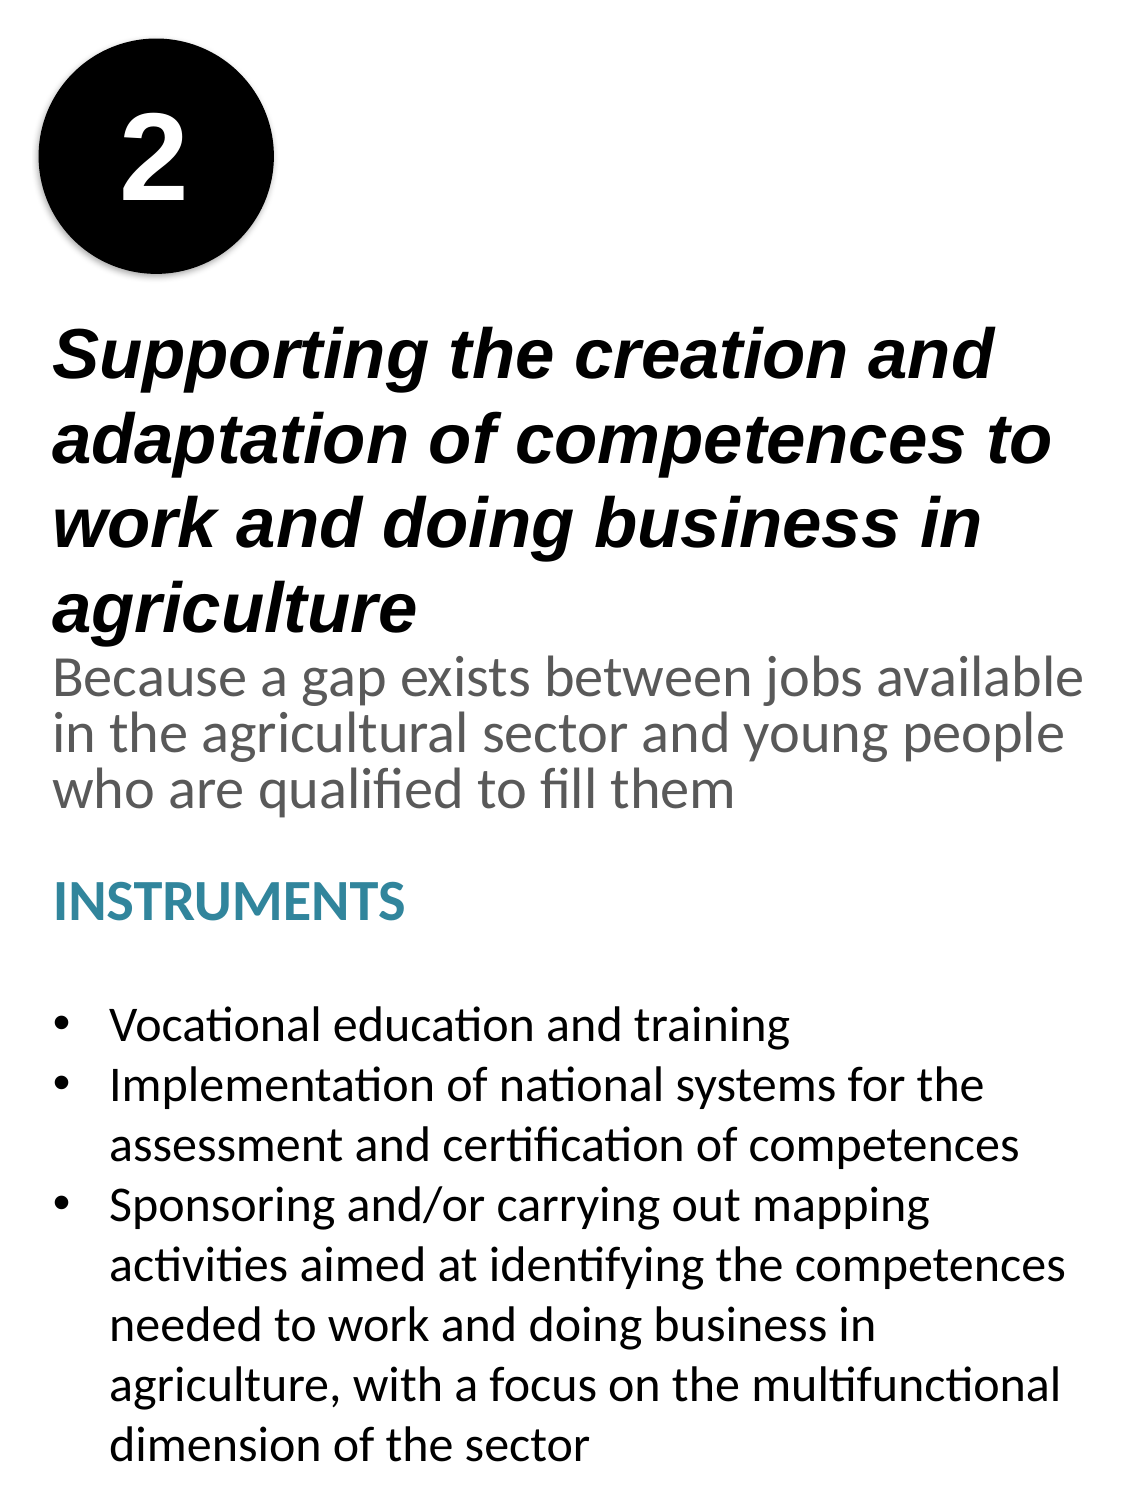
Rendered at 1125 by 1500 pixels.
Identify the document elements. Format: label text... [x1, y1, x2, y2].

text_box 2 [104, 67, 205, 233]
text_box Supporting the creation and adaptation of competences to work and doing business in agriculture [37, 299, 1125, 644]
text_box [37, 37, 275, 275]
text_box Because a gap exists between jobs available in the agricultural sector and young people who are qualified to fill them [37, 644, 1125, 828]
text_box INSTRUMENTS Vocational education and training Implementation of national systems for the assessment and certification of competences Sponsoring and/or carrying out mapping activities aimed at identifying the competences needed to work and doing business in agriculture, with a focus on the multifunctional dimension of the sector [38, 854, 1109, 1480]
